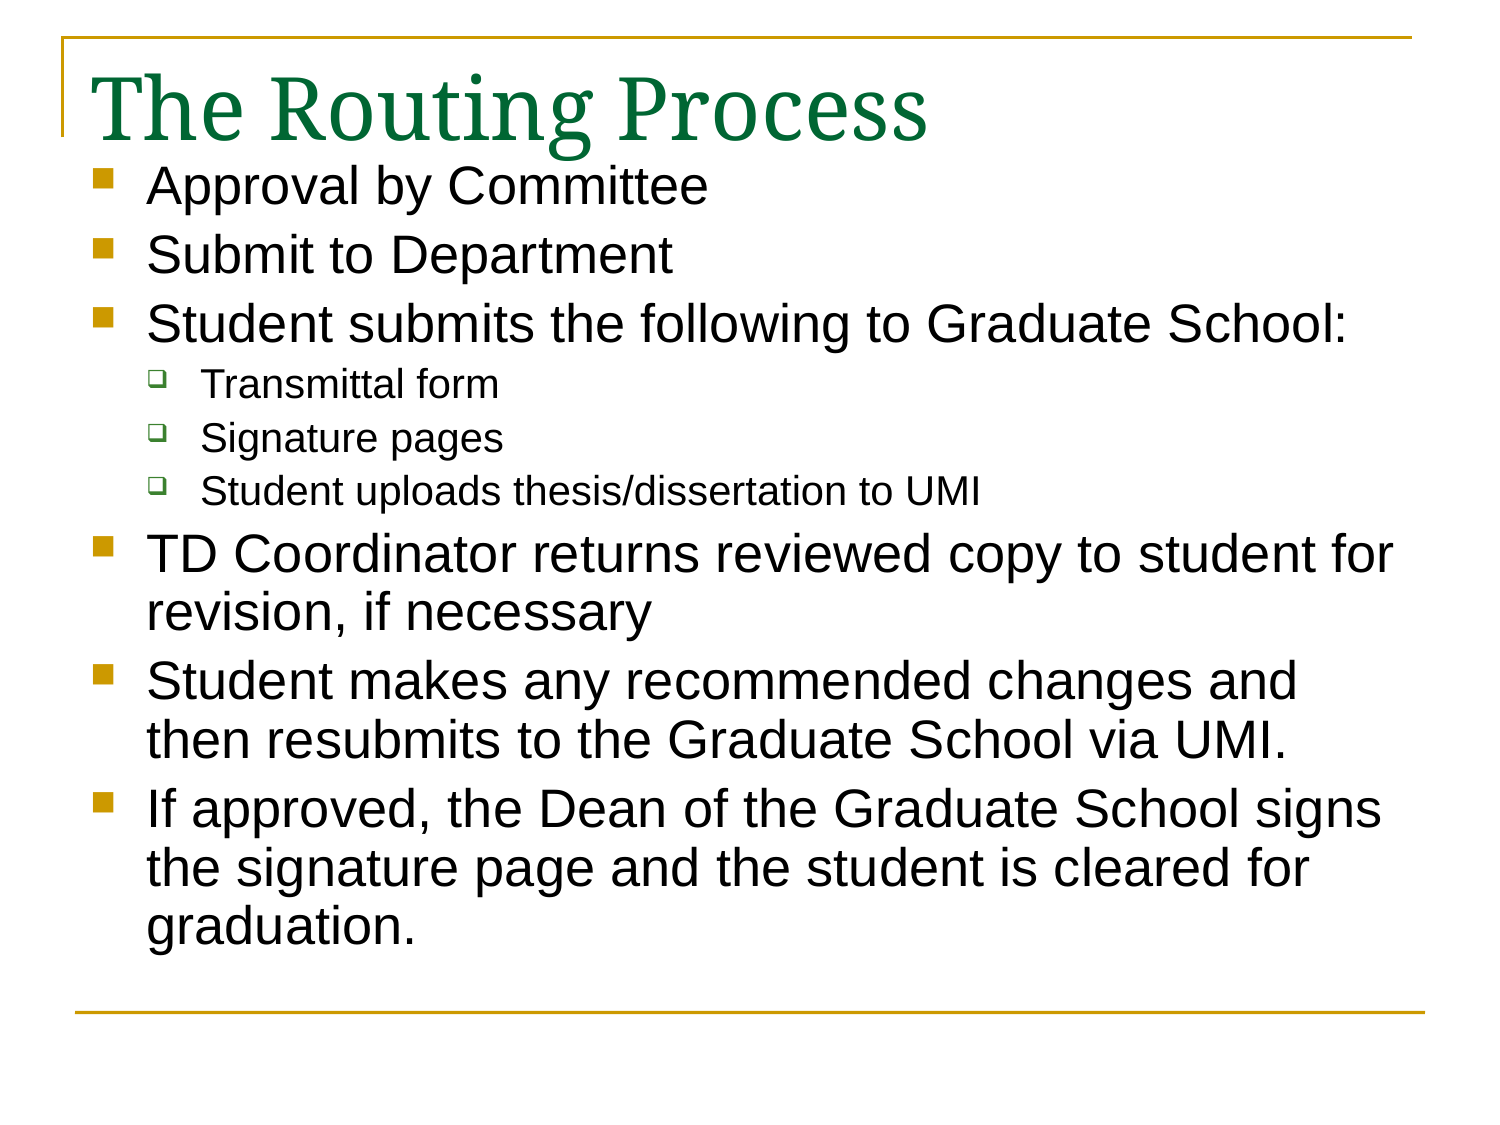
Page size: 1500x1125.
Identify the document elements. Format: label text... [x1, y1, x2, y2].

title The Routing Process [74, 45, 1426, 149]
list Approval by Committee Submit to Department Student submits the following to Graduate School: Transmittal form Signature pages Student uploads thesis/dissertation to UMI TD Coordinator returns reviewed copy to student for revision, if necessary Student makes any recommended changes and then resubmits to the Graduate School via UMI. If approved, the Dean of the Graduate School signs the signature page and the student is cleared for graduation. [74, 149, 1426, 1051]
